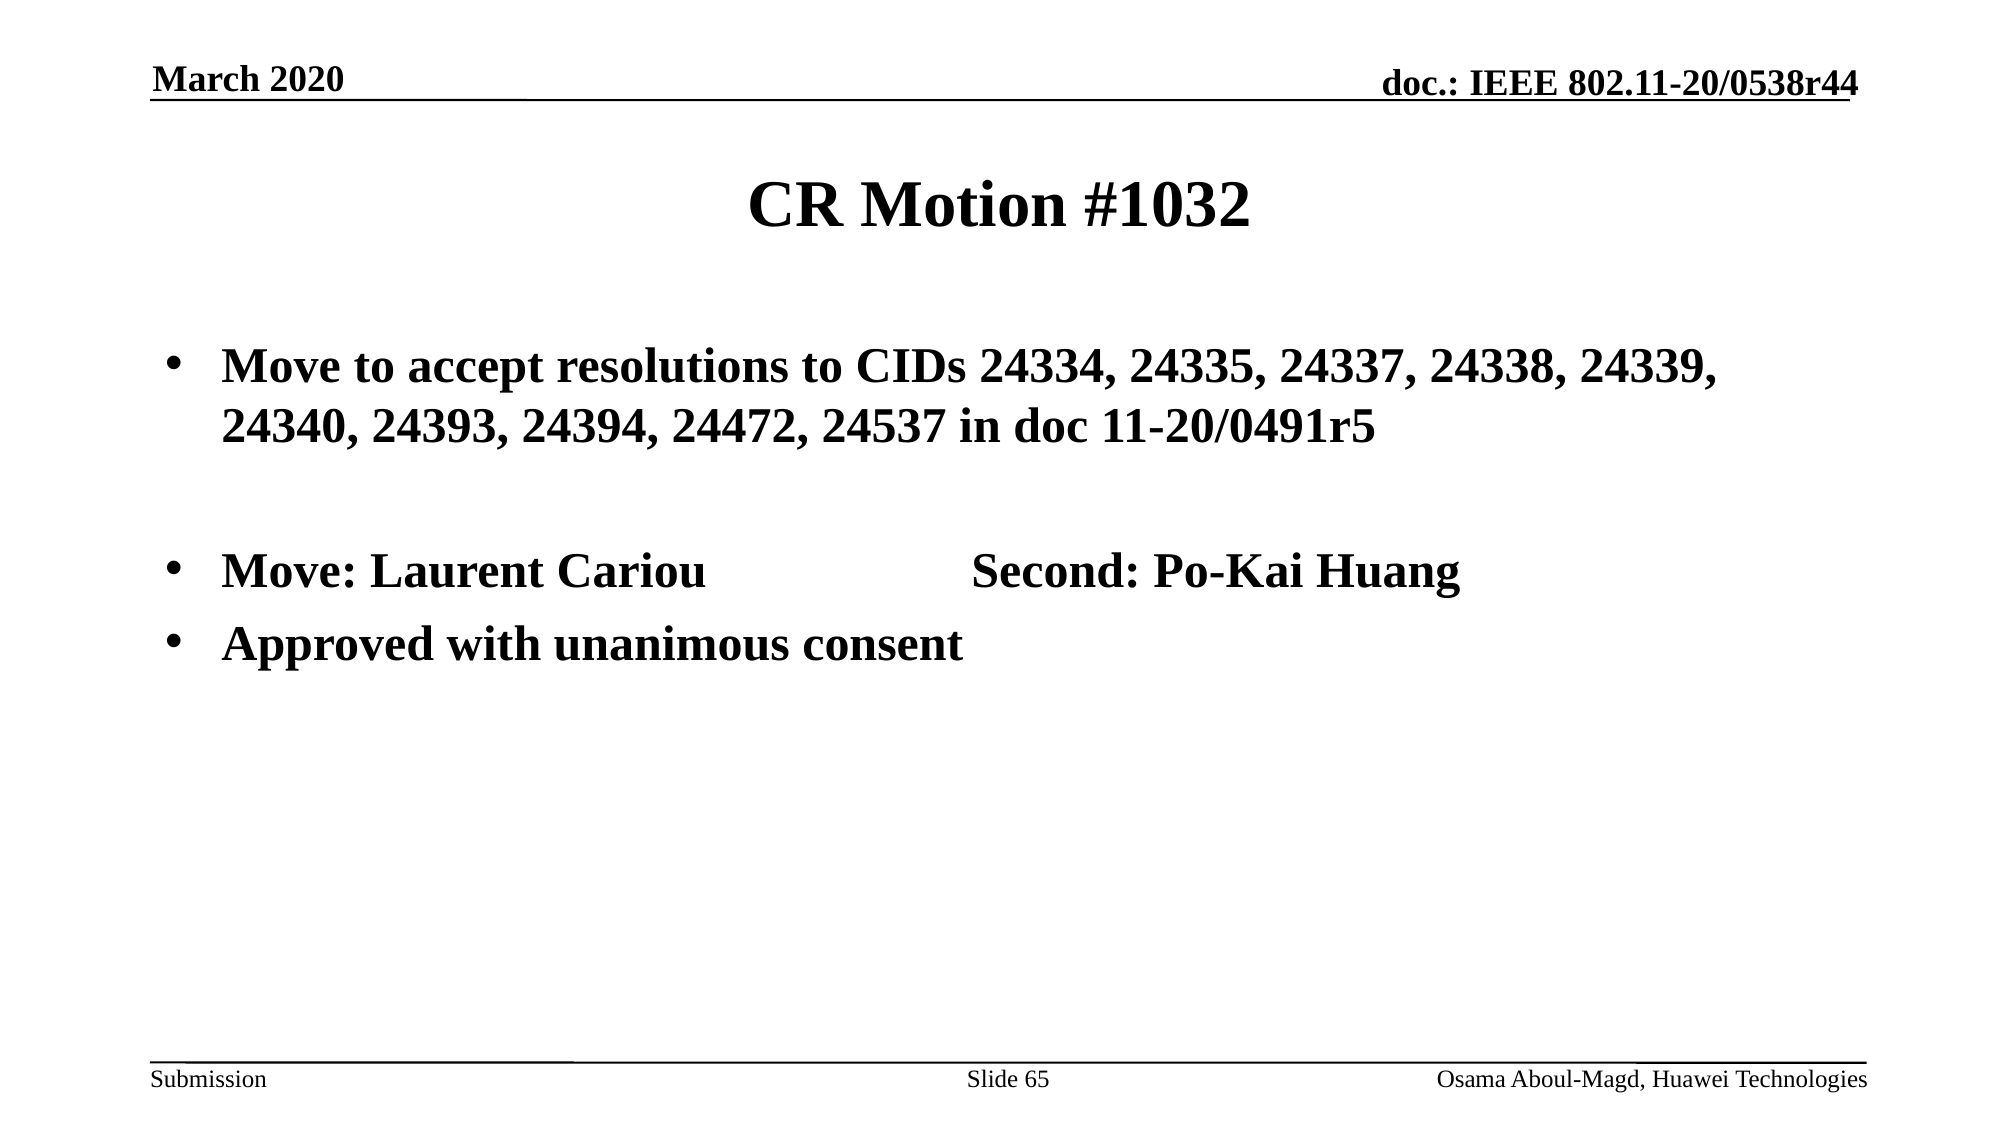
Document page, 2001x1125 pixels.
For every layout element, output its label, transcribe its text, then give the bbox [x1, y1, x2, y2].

title CR Motion #1032 [149, 112, 1850, 288]
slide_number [152, 54, 563, 100]
slide_number Slide 65 [950, 1061, 1067, 1123]
list Move to accept resolutions to CIDs 24334, 24335, 24337, 24338, 24339, 24340, 24393, 24394, 24472, 24537 in doc 11-20/0491r5 Move: Laurent Cariou Second: Po-Kai Huang Approved with unanimous consent [149, 324, 1850, 1000]
footer Osama Aboul-Magd, Huawei Technologies [1171, 1061, 1869, 1093]
